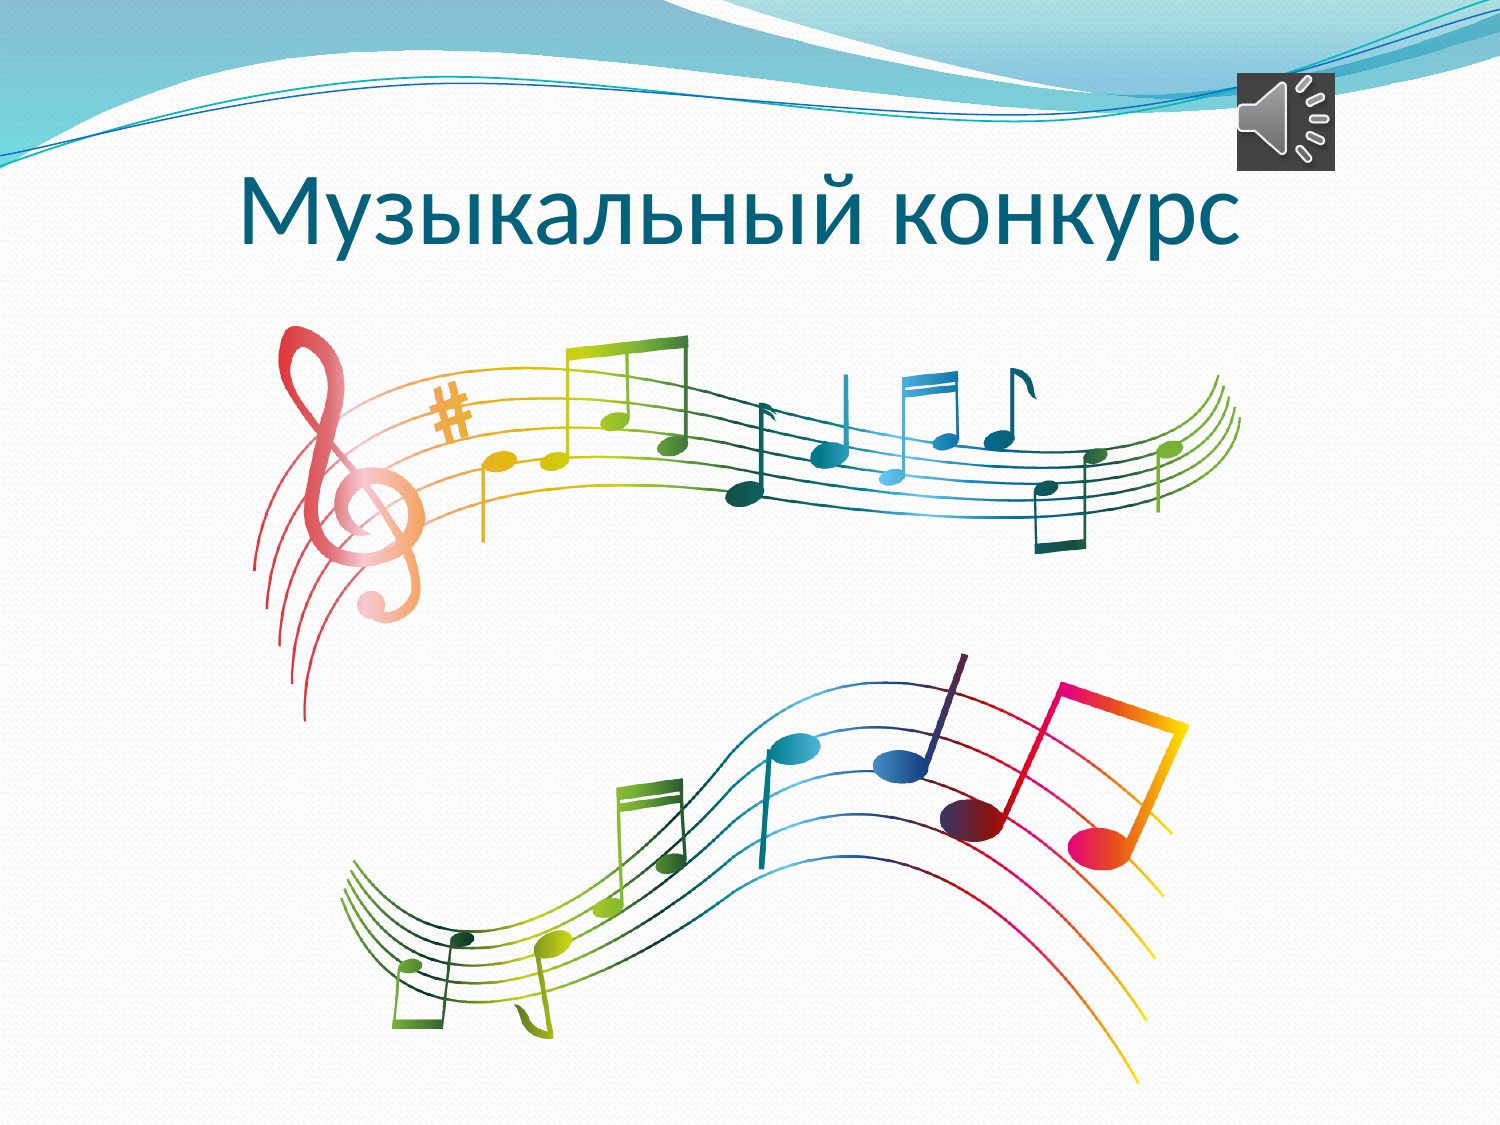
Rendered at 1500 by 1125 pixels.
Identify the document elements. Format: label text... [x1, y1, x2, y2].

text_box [1235, 71, 1336, 173]
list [253, 326, 1241, 1125]
title Музыкальный конкурс [64, 78, 1415, 266]
title [1228, 78, 1342, 186]
